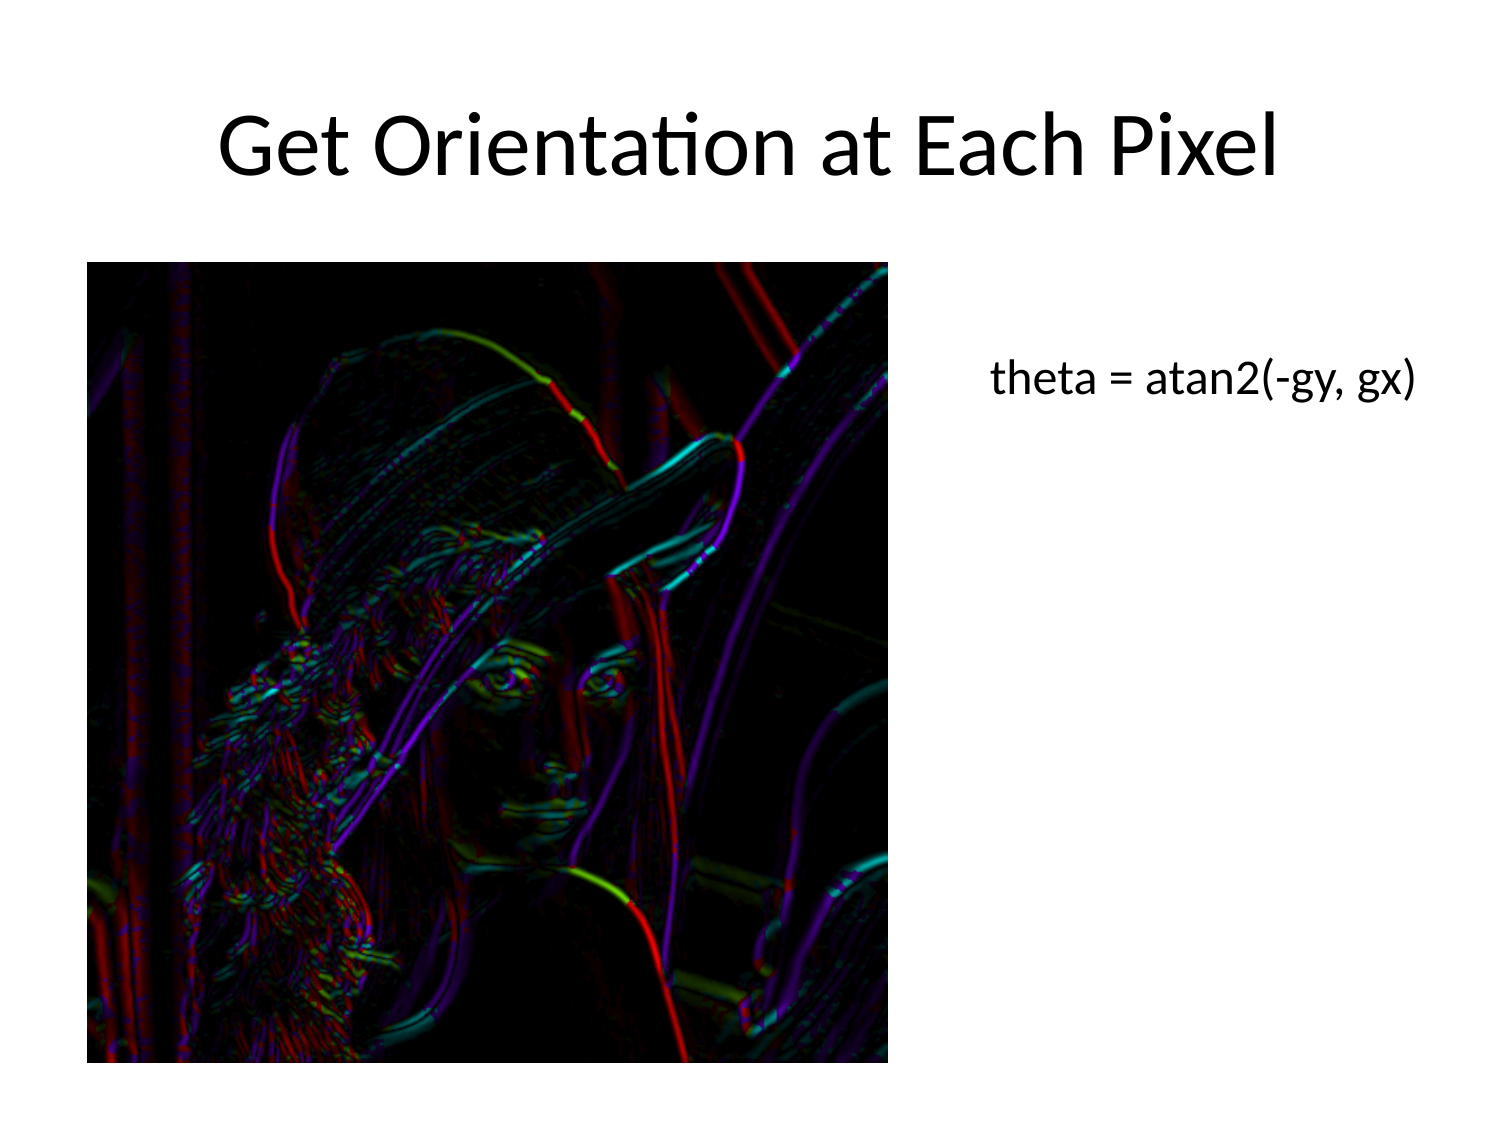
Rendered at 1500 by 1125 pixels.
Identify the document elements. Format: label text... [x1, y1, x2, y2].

title Get Orientation at Each Pixel [75, 45, 1425, 233]
picture [87, 261, 888, 1063]
text_box theta = atan2(-gy, gx) [975, 337, 1433, 413]
